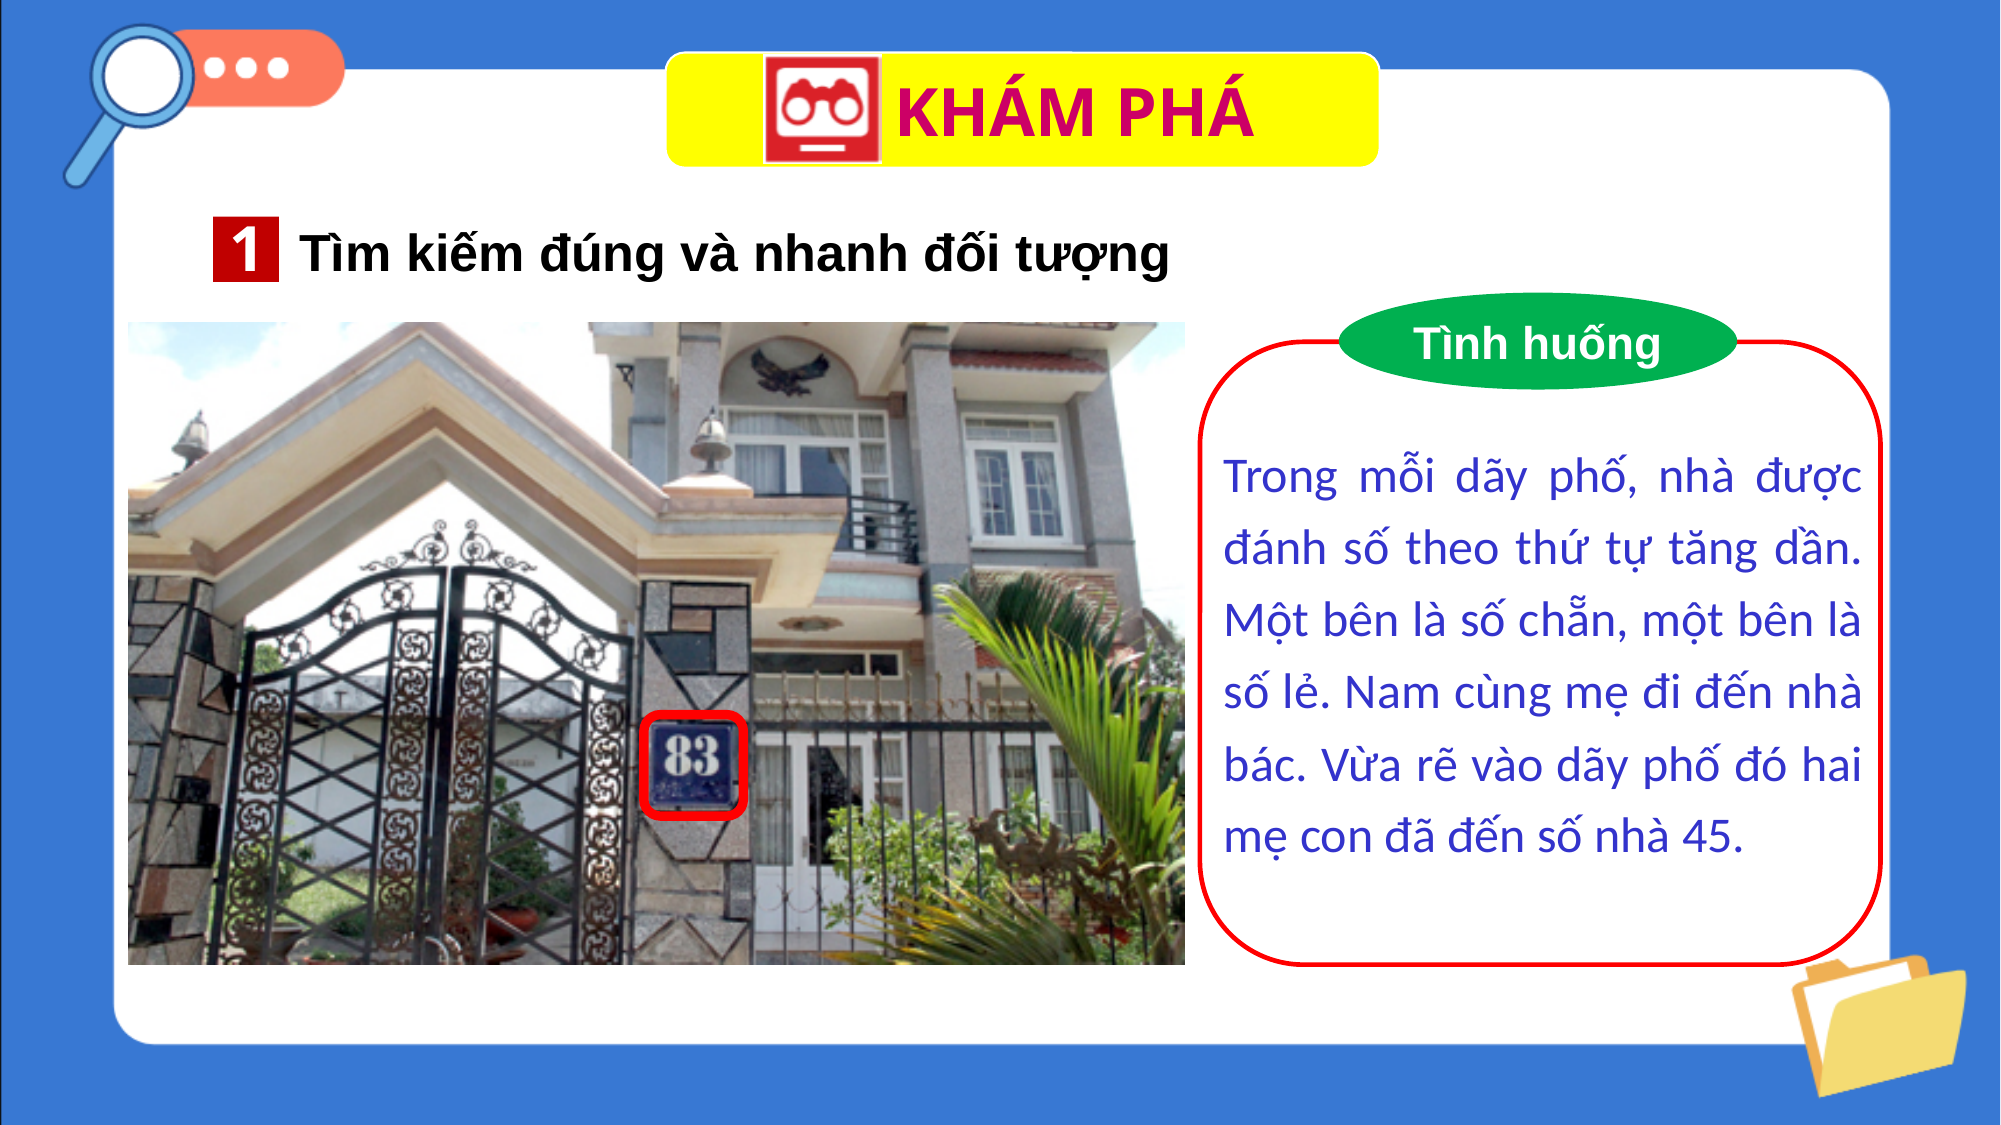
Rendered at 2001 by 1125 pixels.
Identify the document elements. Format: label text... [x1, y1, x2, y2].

text_box Tình huống [1337, 291, 1739, 391]
text_box [1198, 340, 1882, 966]
picture [0, 0, 2001, 1125]
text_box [211, 201, 1192, 293]
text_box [665, 52, 1380, 168]
